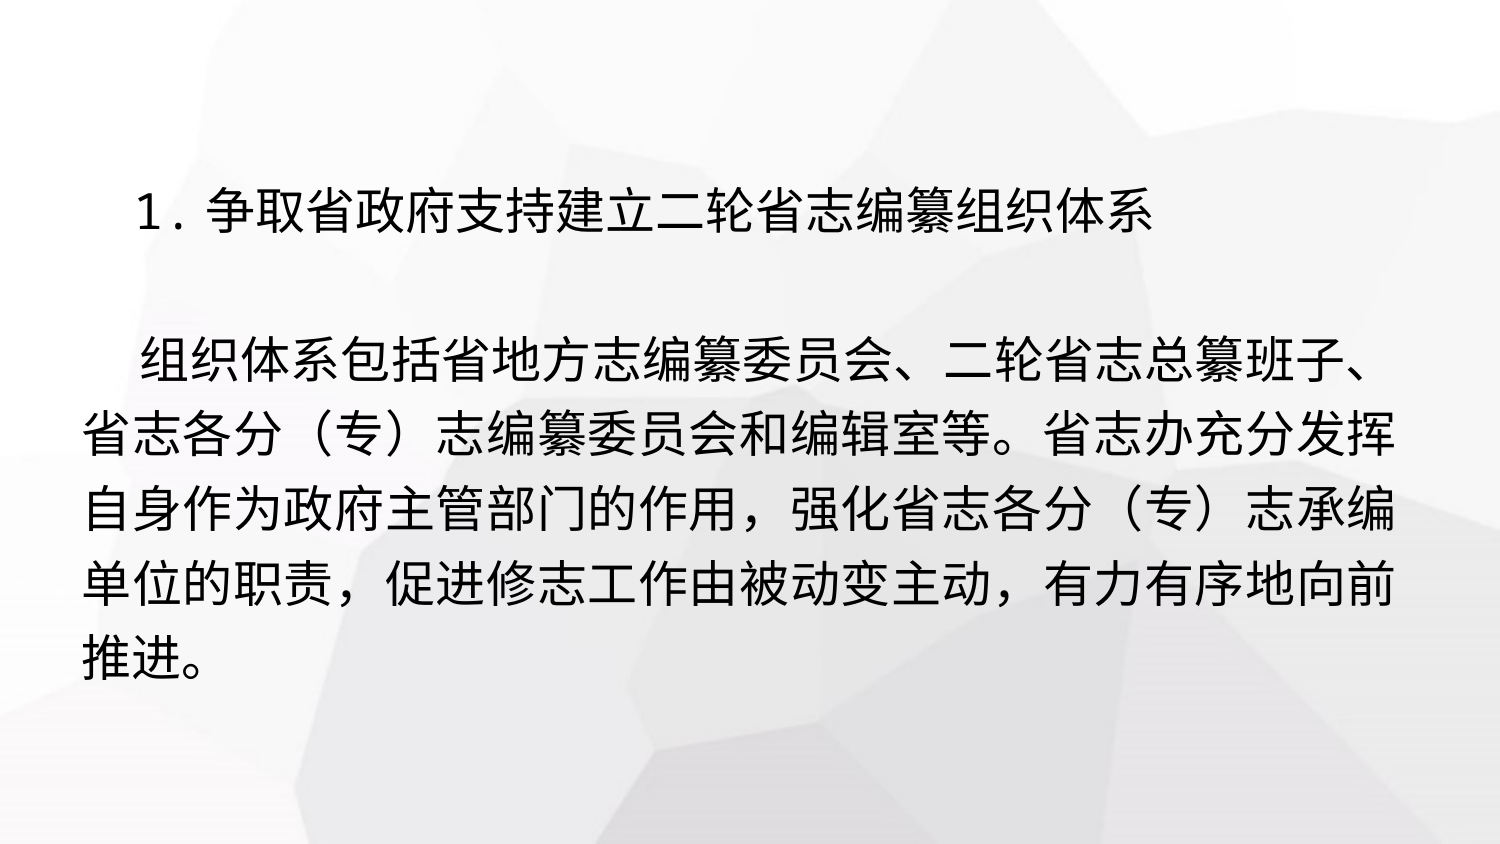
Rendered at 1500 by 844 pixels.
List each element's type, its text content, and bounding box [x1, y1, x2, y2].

picture [0, 0, 1500, 844]
text_box 1.争取省政府支持建立二轮省志编纂组织体系 组织体系包括省地方志编纂委员会、二轮省志总纂班子、省志各分（专）志编纂委员会和编辑室等。省志办充分发挥自身作为政府主管部门的作用，强化省志各分（专）志承编单位的职责，促进修志工作由被动变主动，有力有序地向前推进。 [66, 157, 1412, 694]
